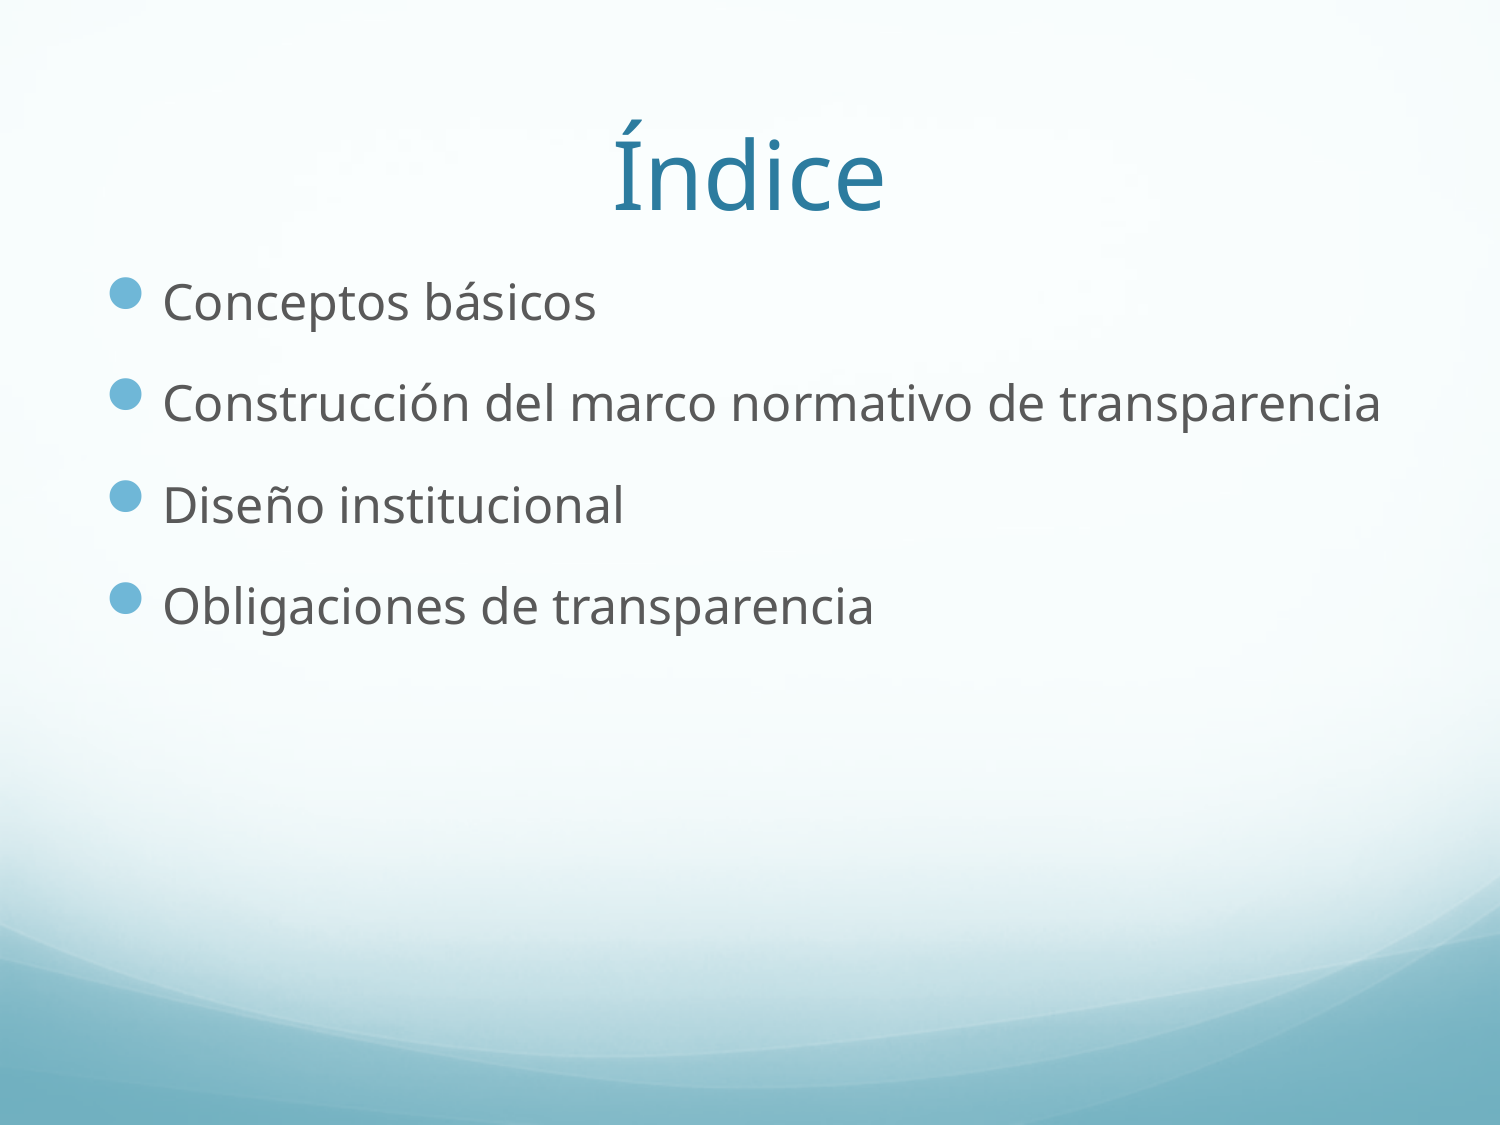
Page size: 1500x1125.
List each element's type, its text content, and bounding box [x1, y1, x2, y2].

title Índice [90, 17, 1410, 237]
list Conceptos básicos Construcción del marco normativo de transparencia Diseño institucional Obligaciones de transparencia [90, 262, 1410, 975]
